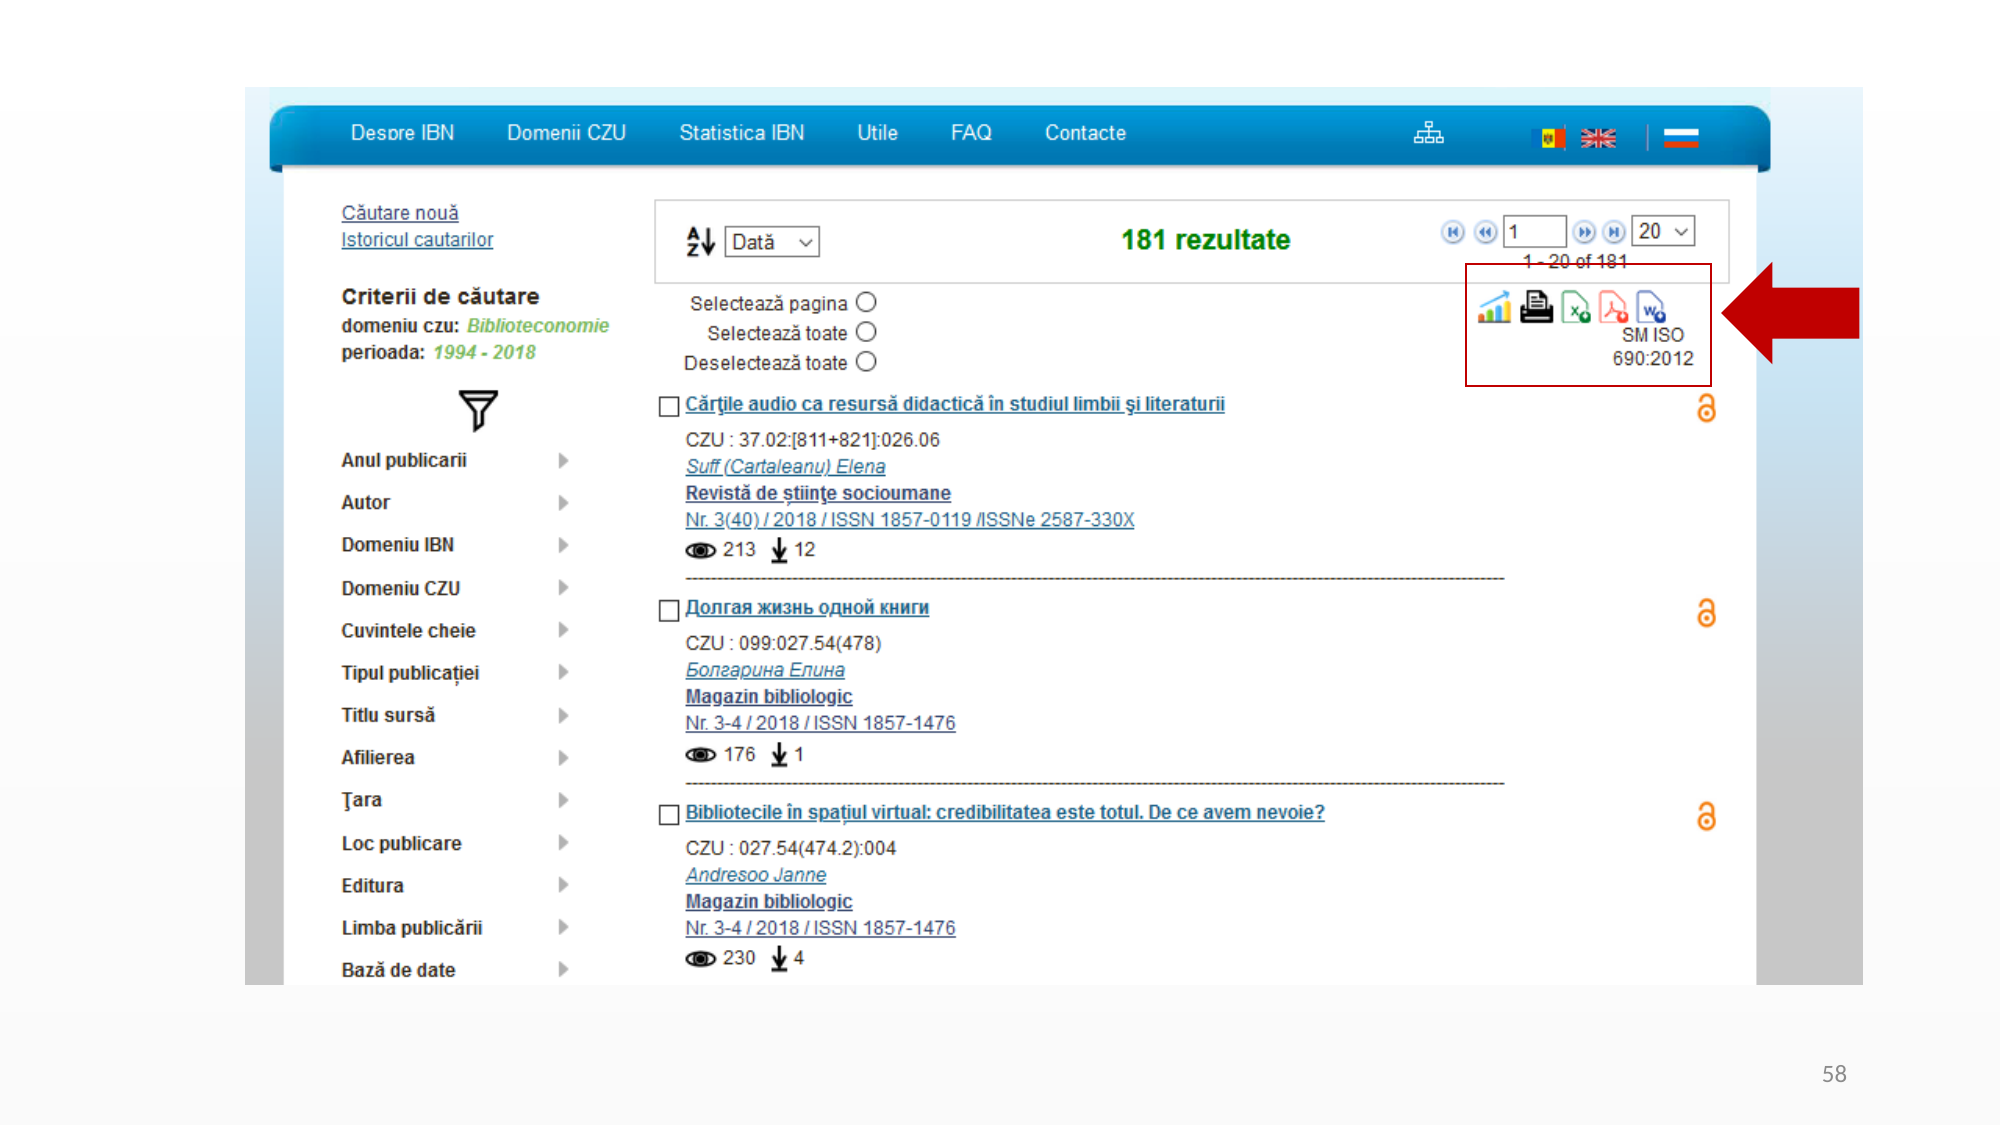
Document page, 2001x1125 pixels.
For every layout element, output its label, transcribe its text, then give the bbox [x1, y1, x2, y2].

picture [244, 87, 1863, 985]
slide_number 58 [1412, 1042, 1863, 1103]
